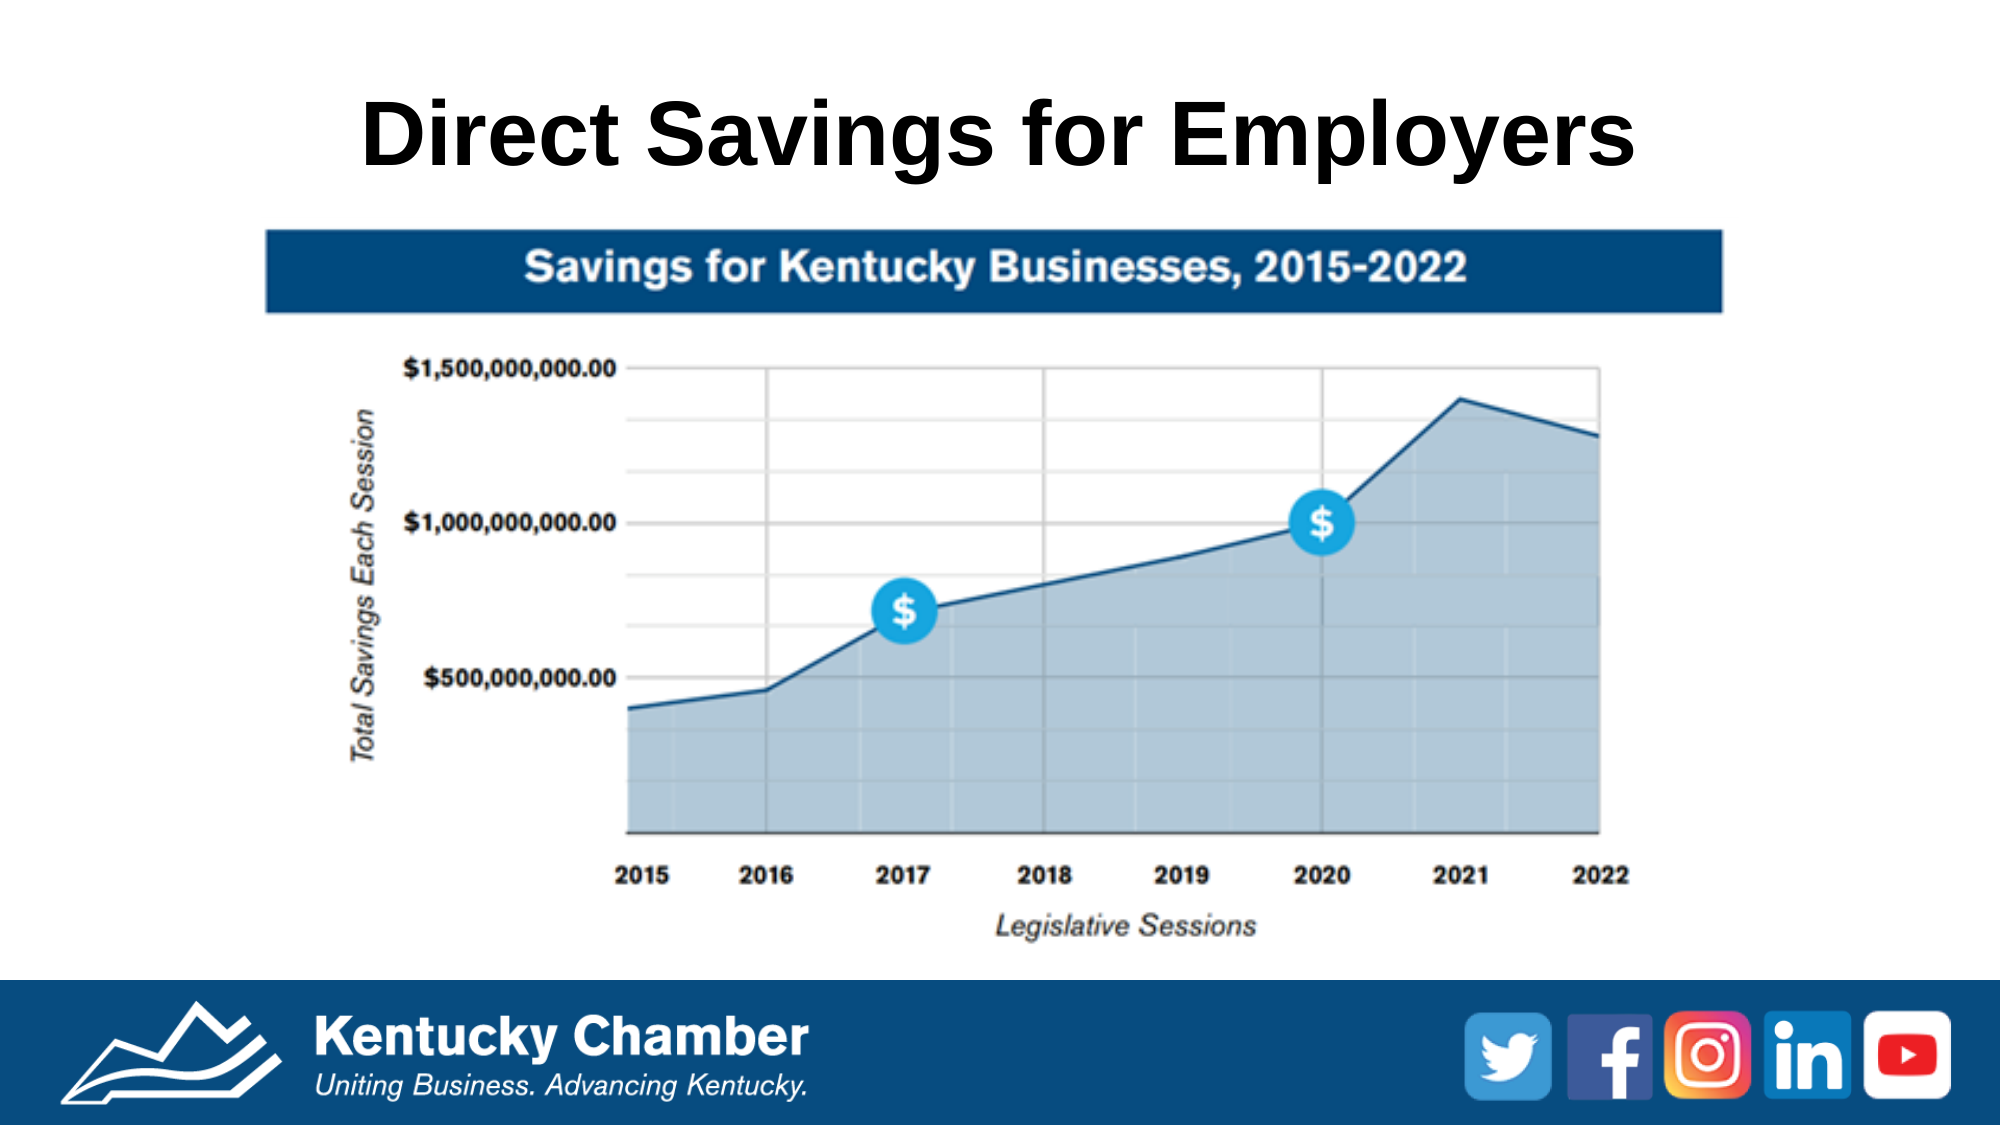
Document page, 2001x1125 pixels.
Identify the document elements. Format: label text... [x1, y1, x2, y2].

picture [261, 216, 1739, 948]
picture [0, 980, 2000, 1125]
title Direct Savings for Employers [137, 59, 1863, 213]
